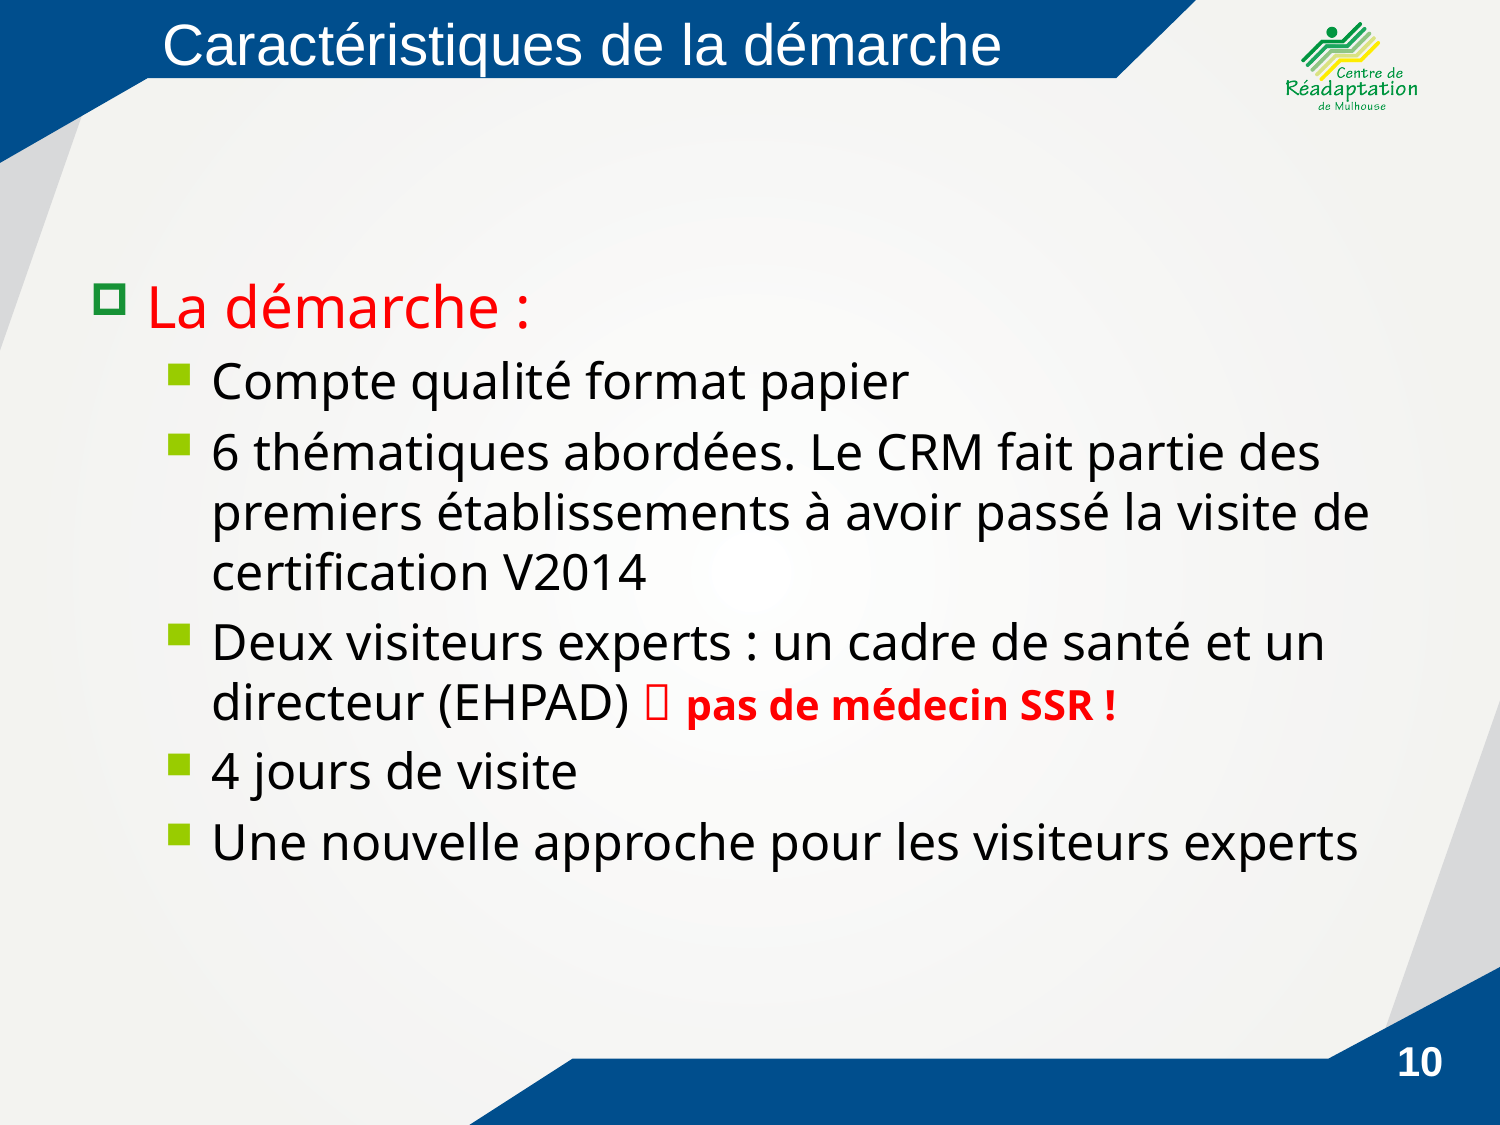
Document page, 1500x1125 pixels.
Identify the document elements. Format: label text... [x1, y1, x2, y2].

picture [0, 0, 1500, 1125]
list La démarche : Compte qualité format papier 6 thématiques abordées. Le CRM fait partie des premiers établissements à avoir passé la visite de certification V2014 Deux visiteurs experts : un cadre de santé et un directeur (EHPAD)  pas de médecin SSR ! 4 jours de visite Une nouvelle approche pour les visiteurs experts [75, 262, 1425, 1006]
title Caractéristiques de la démarche [147, 0, 1323, 136]
